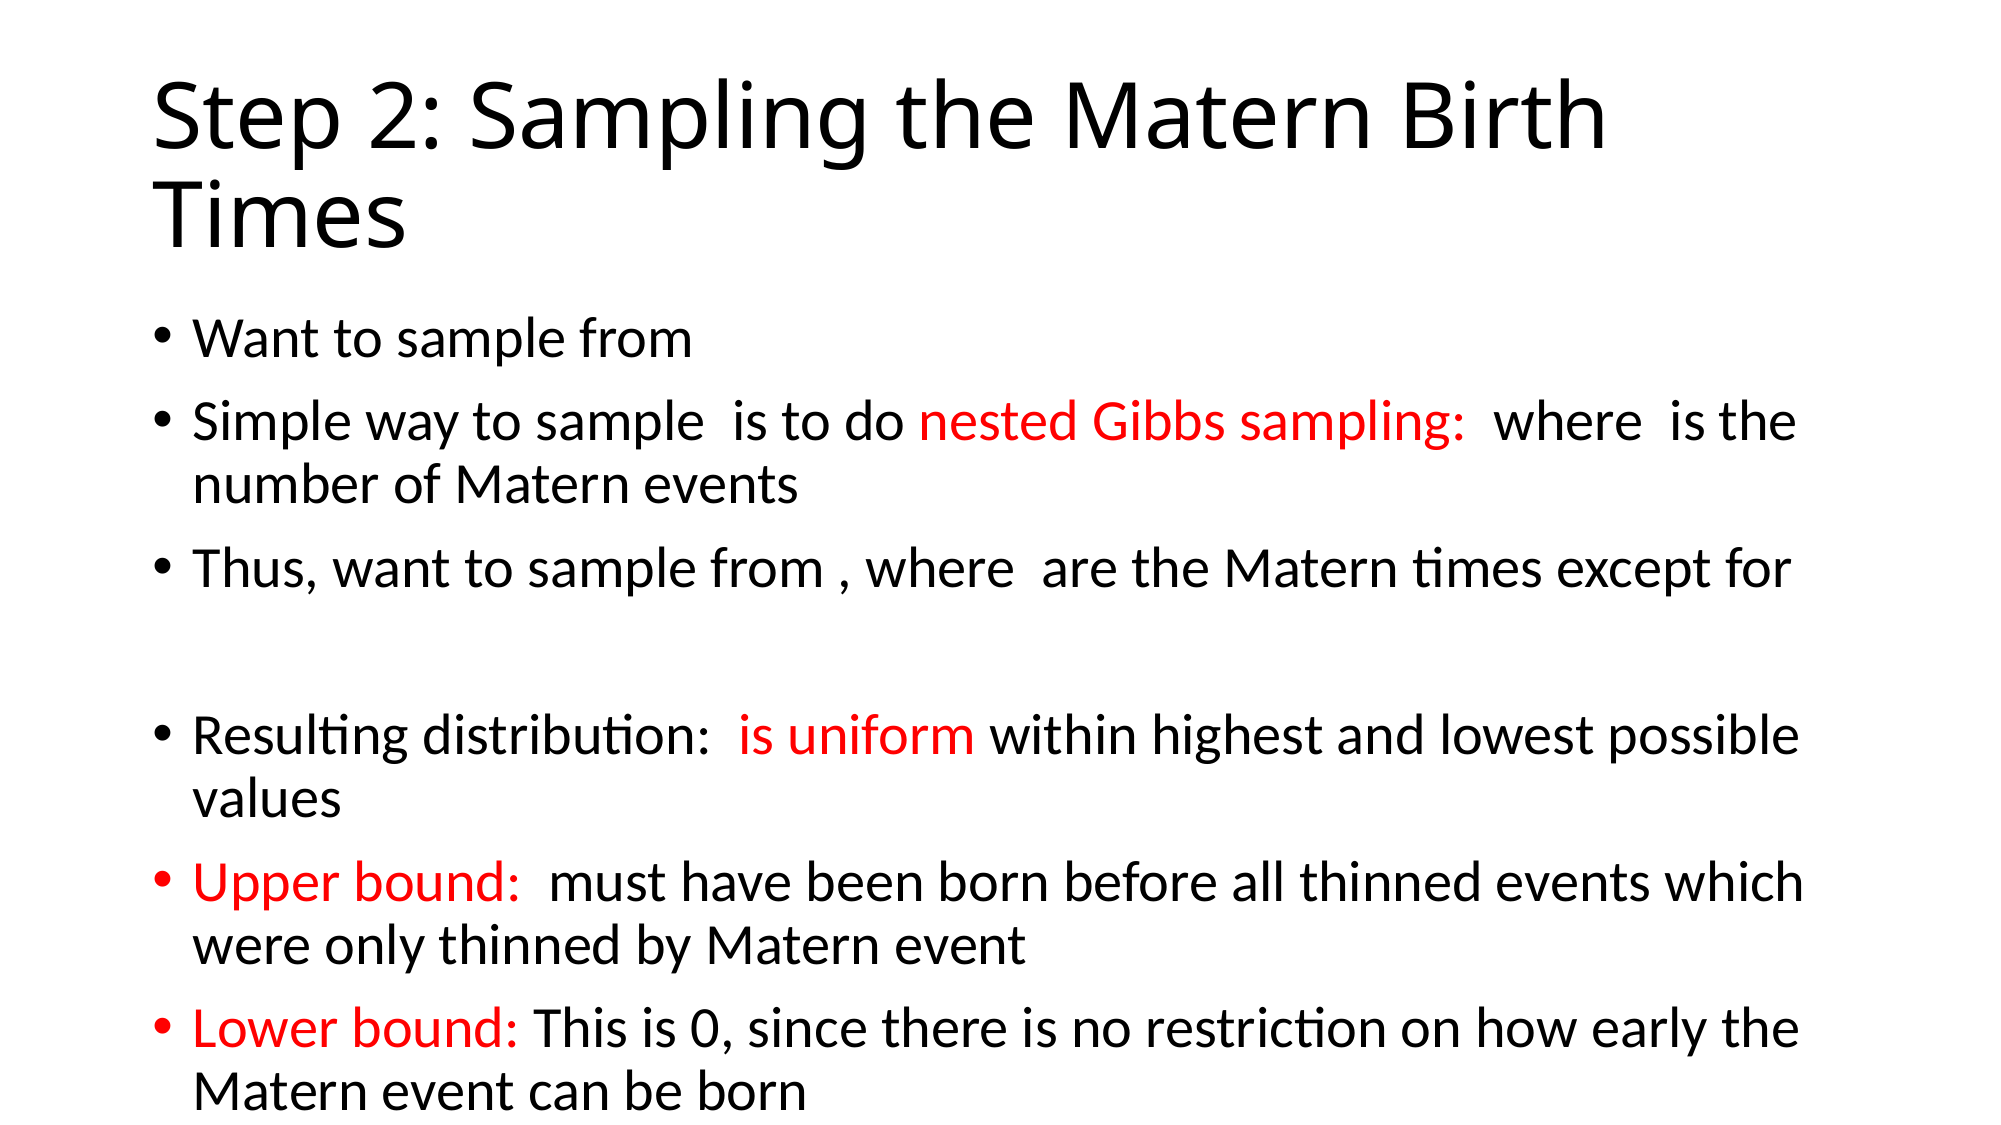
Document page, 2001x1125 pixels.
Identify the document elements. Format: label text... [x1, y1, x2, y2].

title Step 2: Sampling the Matern Birth Times [137, 59, 1863, 278]
